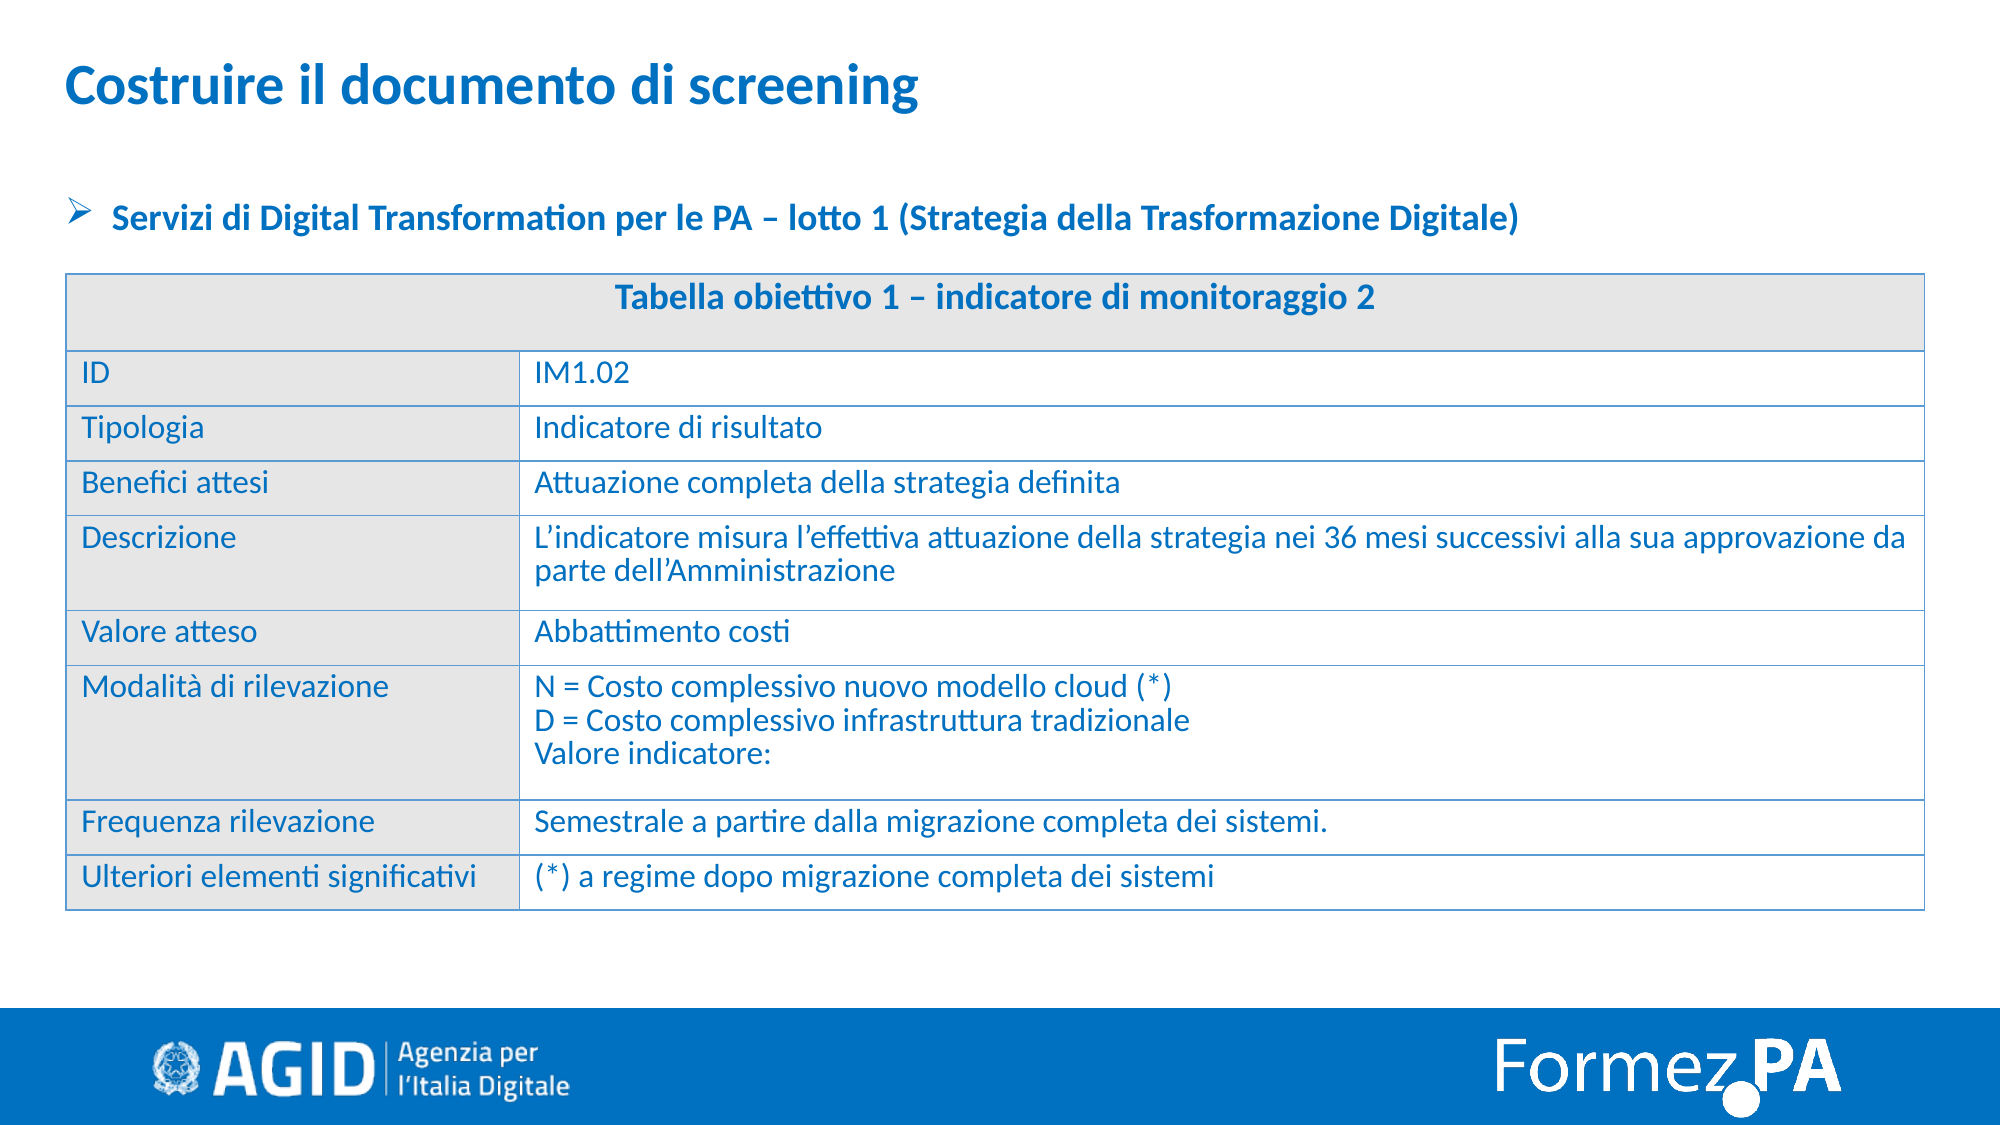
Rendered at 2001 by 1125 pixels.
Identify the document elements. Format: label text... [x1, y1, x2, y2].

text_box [0, 1009, 2000, 1125]
text_box Servizi di Digital Transformation per le PA – lotto 1 (Strategia della Trasformazione Digitale) [50, 163, 1883, 314]
text_box Costruire il documento di screening [50, 39, 1925, 124]
